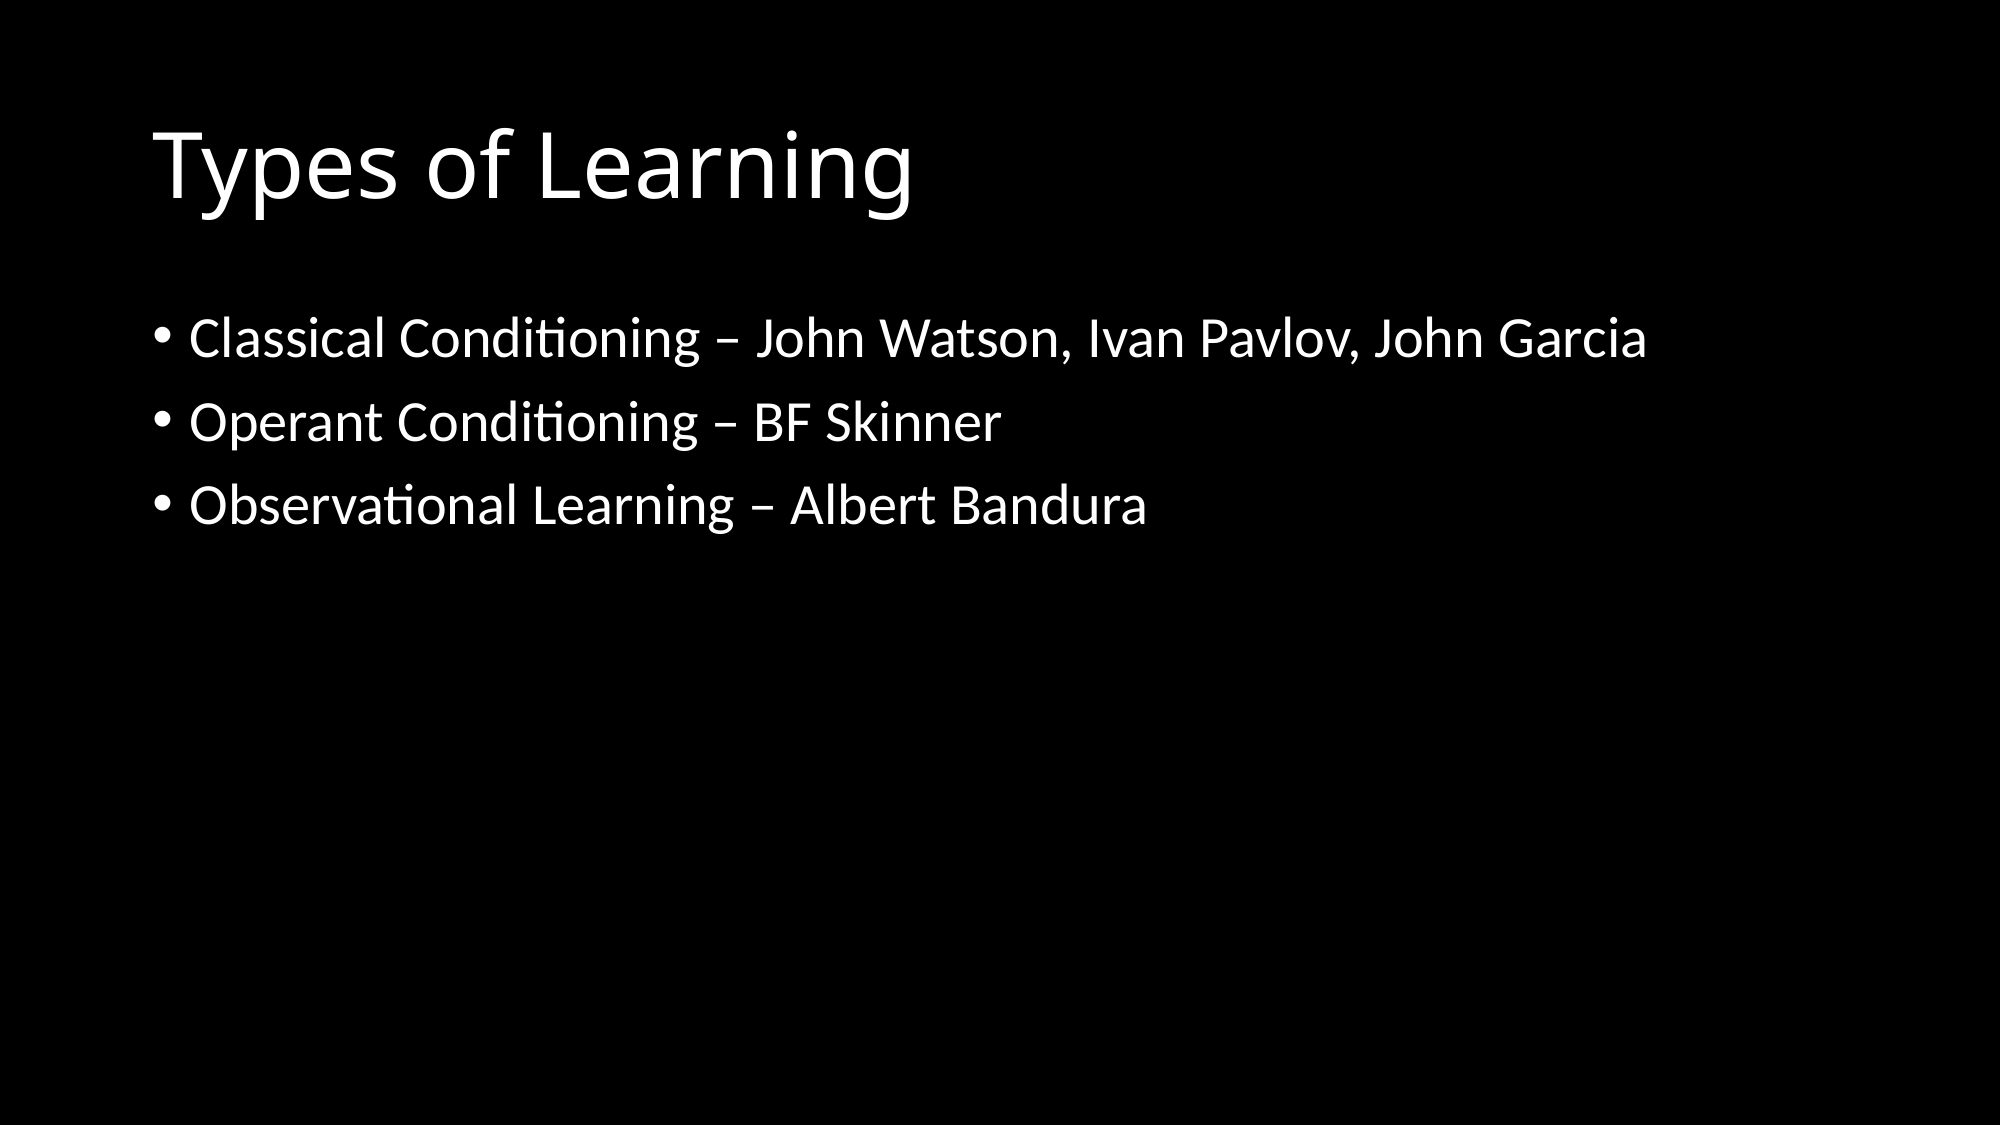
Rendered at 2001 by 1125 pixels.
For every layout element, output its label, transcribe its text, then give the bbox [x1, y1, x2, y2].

title Types of Learning [137, 59, 1863, 278]
list Classical Conditioning – John Watson, Ivan Pavlov, John Garcia Operant Conditioning – BF Skinner Observational Learning – Albert Bandura [137, 299, 1863, 1014]
